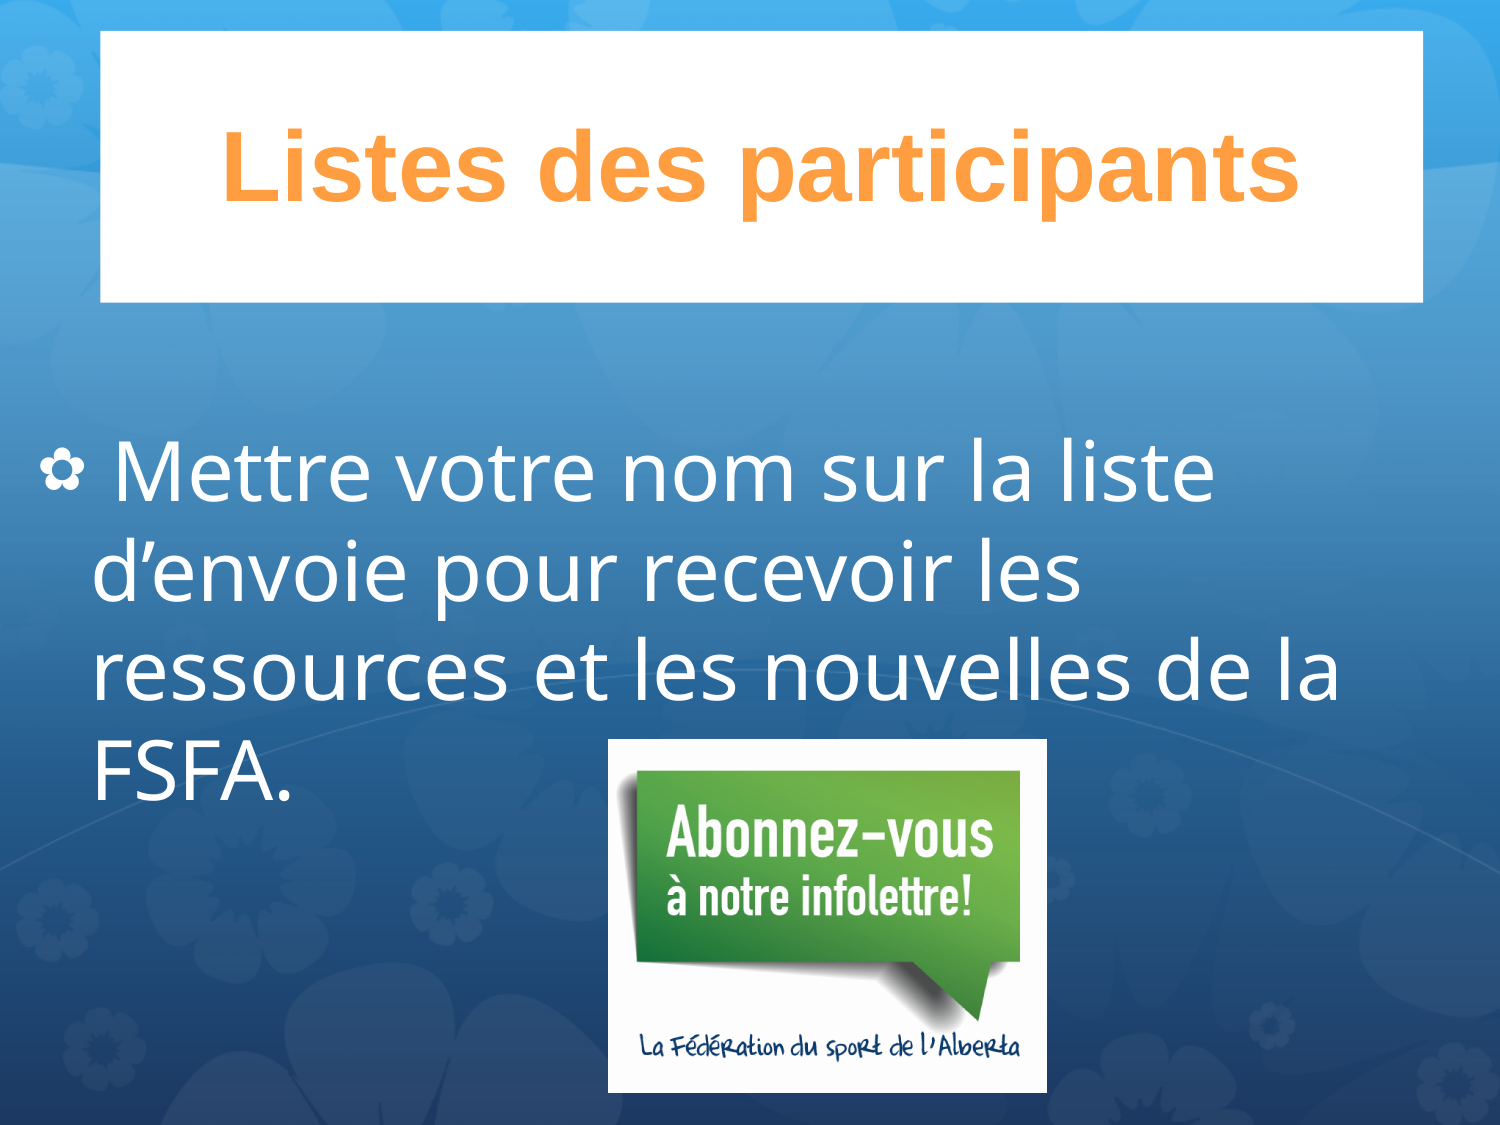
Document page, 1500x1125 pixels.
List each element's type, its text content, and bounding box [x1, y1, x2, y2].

list Mettre votre nom sur la liste d’envoie pour recevoir les ressources et les nouvelles de la FSFA. [0, 302, 1483, 1094]
title Listes des participants [100, 30, 1424, 302]
picture [0, 0, 1500, 1125]
picture [607, 739, 1047, 1093]
